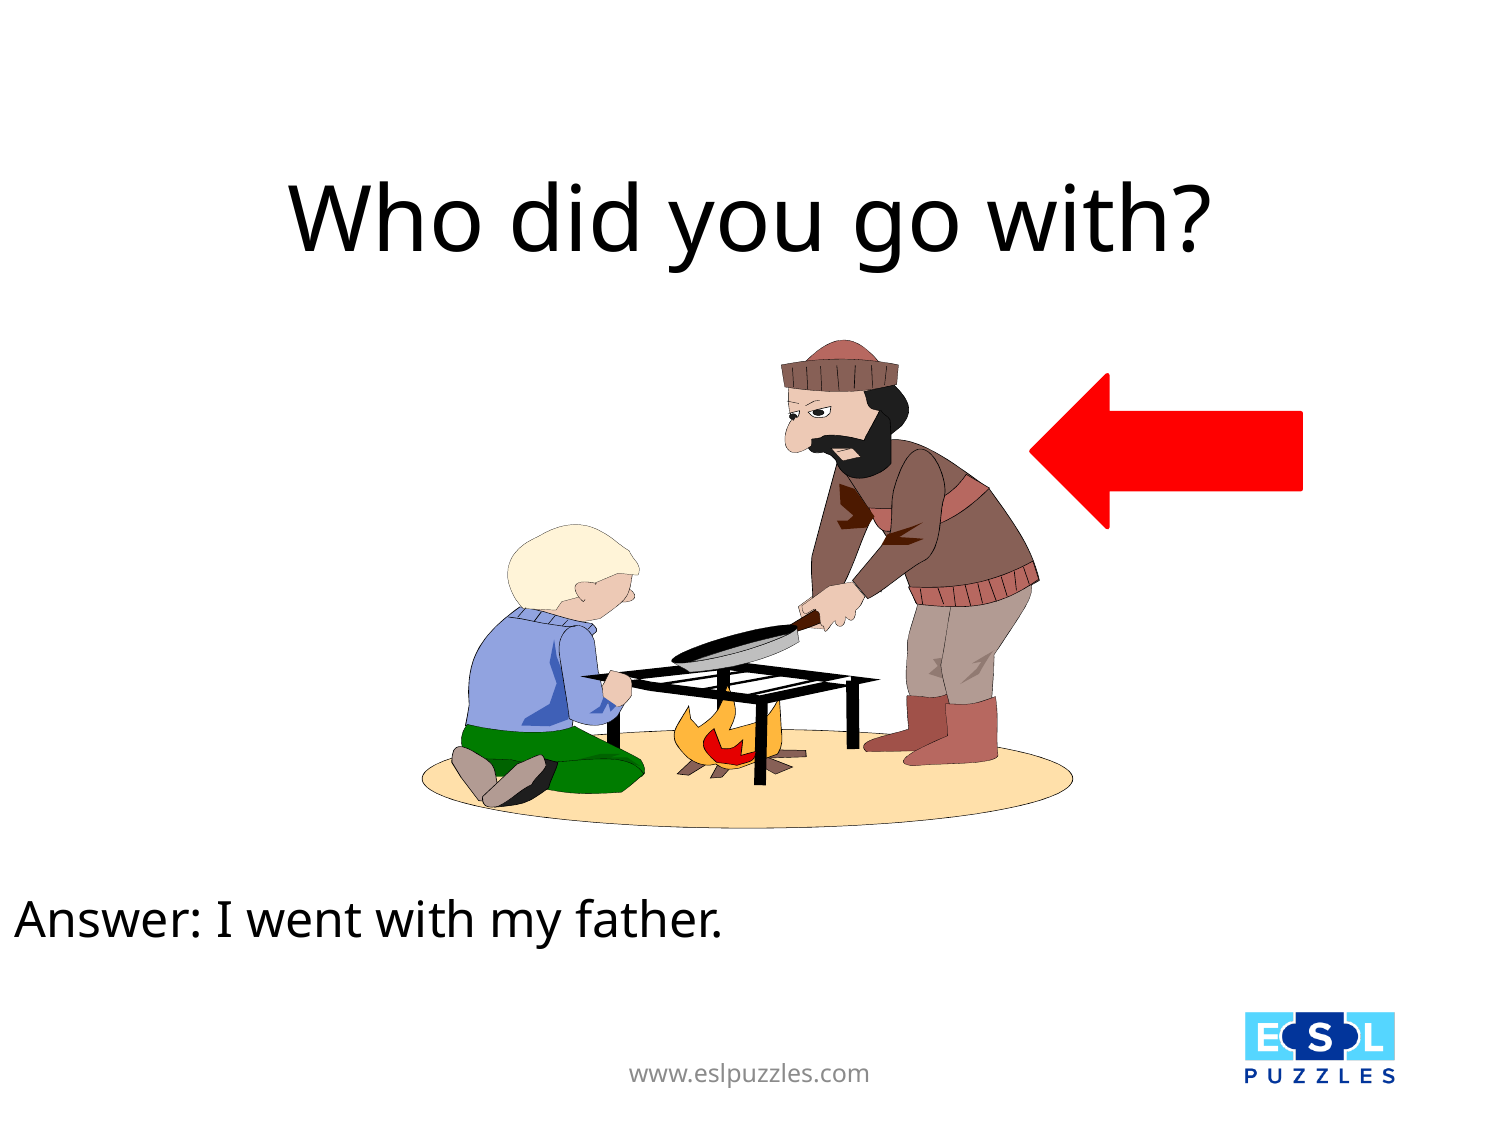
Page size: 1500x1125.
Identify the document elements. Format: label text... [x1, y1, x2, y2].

text_box Answer: I went with my father. [0, 796, 1500, 1038]
footer www.eslpuzzles.com [512, 1042, 988, 1103]
picture [421, 339, 1074, 829]
text_box [1077, 373, 1303, 530]
title Who did you go with? [0, 93, 1500, 336]
picture [1139, 925, 1500, 1125]
